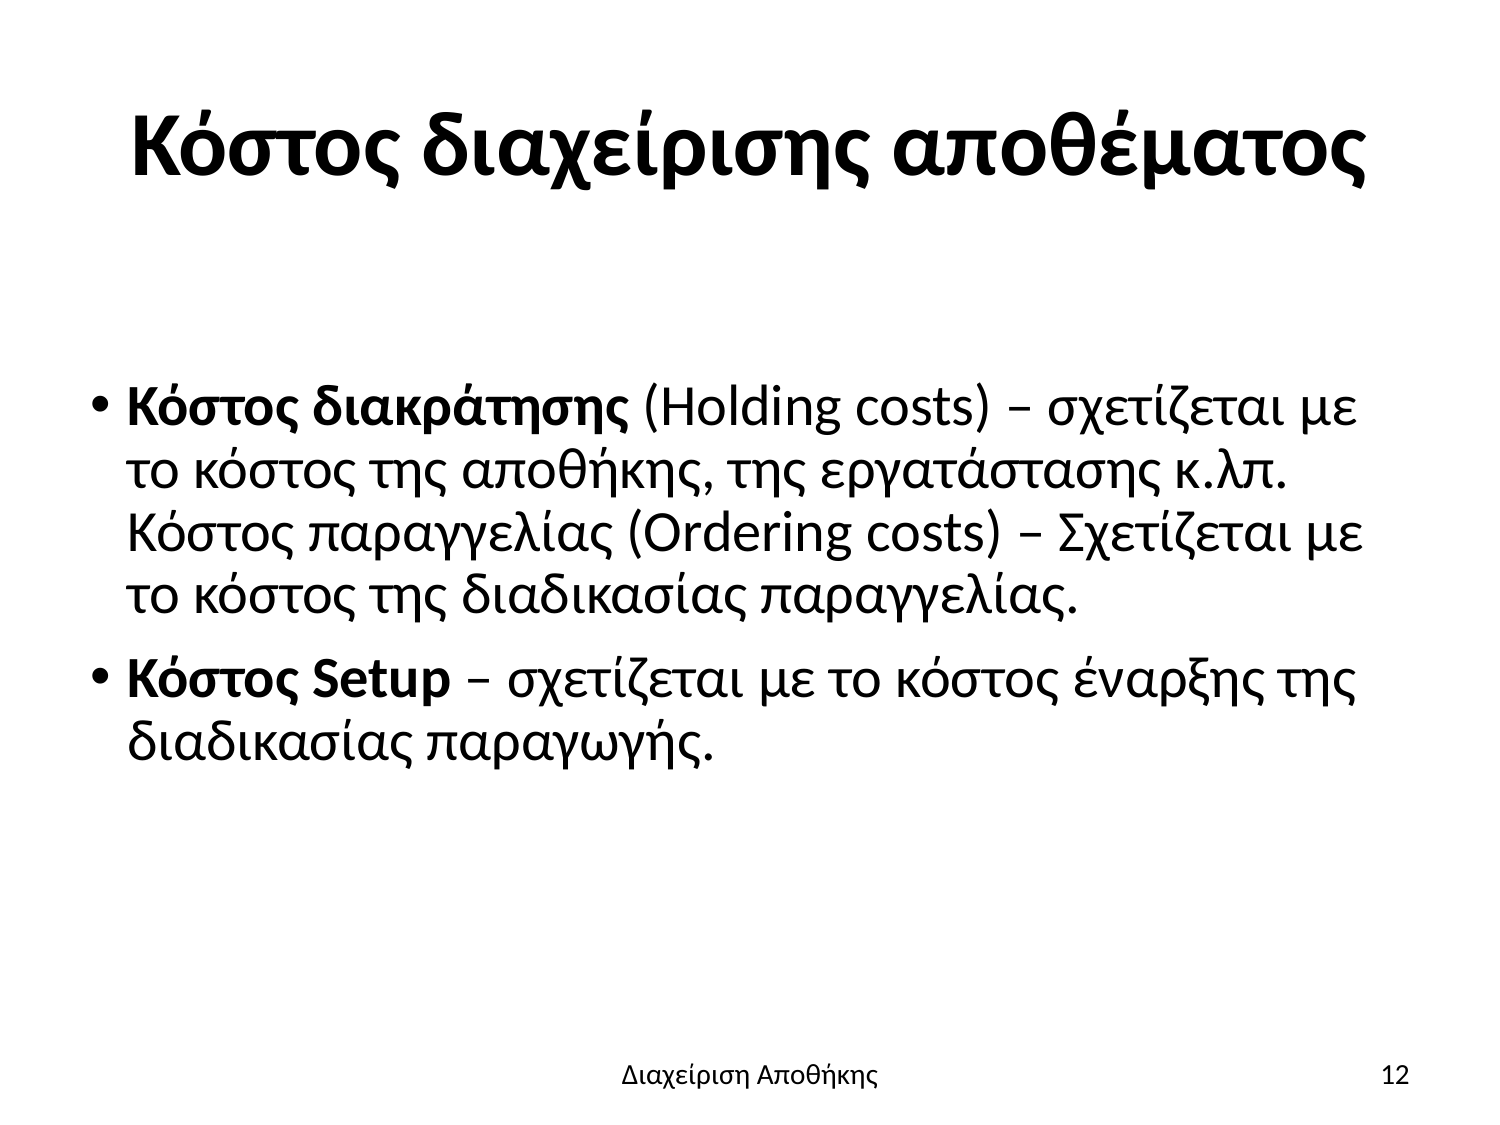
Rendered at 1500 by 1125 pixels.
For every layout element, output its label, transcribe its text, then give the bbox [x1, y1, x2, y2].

slide_number 12 [1074, 1042, 1425, 1103]
footer Διαχείριση Αποθήκης [512, 1042, 988, 1103]
text_box Κόστος διακράτησης (Holding costs) – σχετίζεται με το κόστος της αποθήκης, της εργατάστασης κ.λπ. Κόστος παραγγελίας (Ordering costs) – Σχετίζεται με το κόστος της διαδικασίας παραγγελίας. Κόστος Setup – σχετίζεται με το κόστος έναρξης της διαδικασίας παραγωγής. [74, 367, 1413, 1043]
title Κόστος διαχείρισης αποθέματος [75, 45, 1425, 233]
